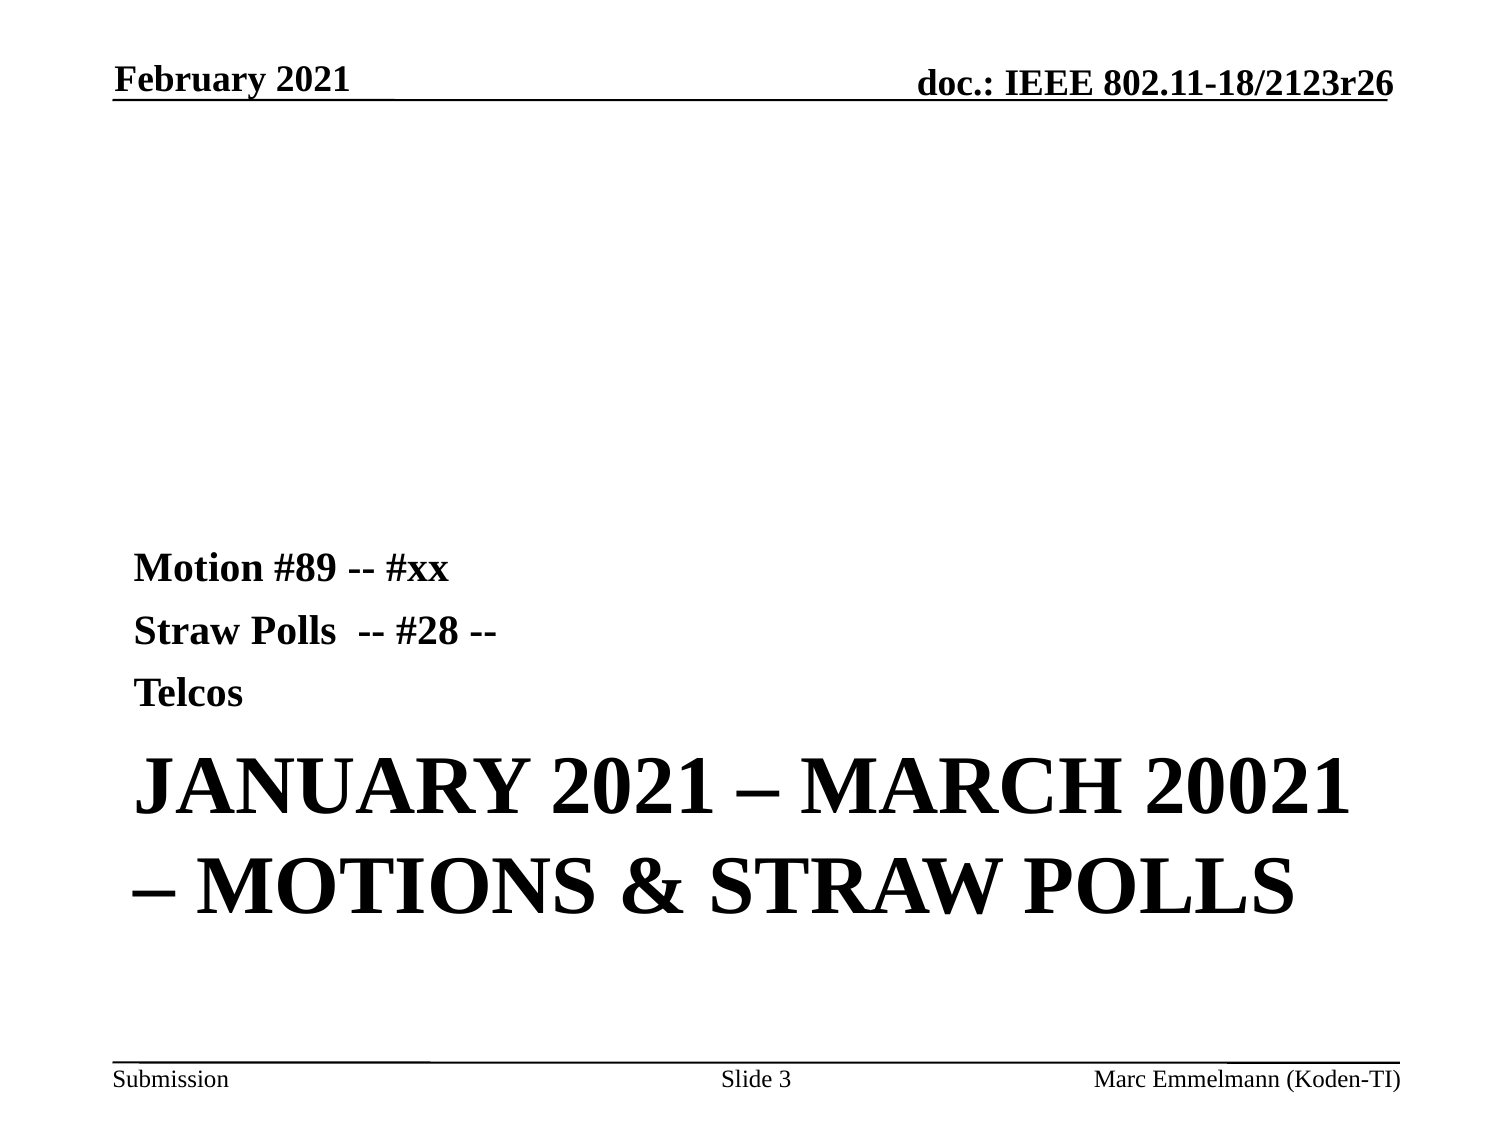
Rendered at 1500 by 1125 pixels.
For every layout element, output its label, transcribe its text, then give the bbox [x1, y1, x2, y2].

title January 2021 – March 20021 – Motions & Straw Polls [118, 724, 1394, 947]
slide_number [114, 54, 423, 100]
footer Marc Emmelmann (Koden-TI) [878, 1061, 1402, 1093]
list Motion #89 -- #xx Straw Polls -- #28 -- Telcos [118, 476, 1394, 724]
slide_number Slide 3 [712, 1061, 800, 1123]
